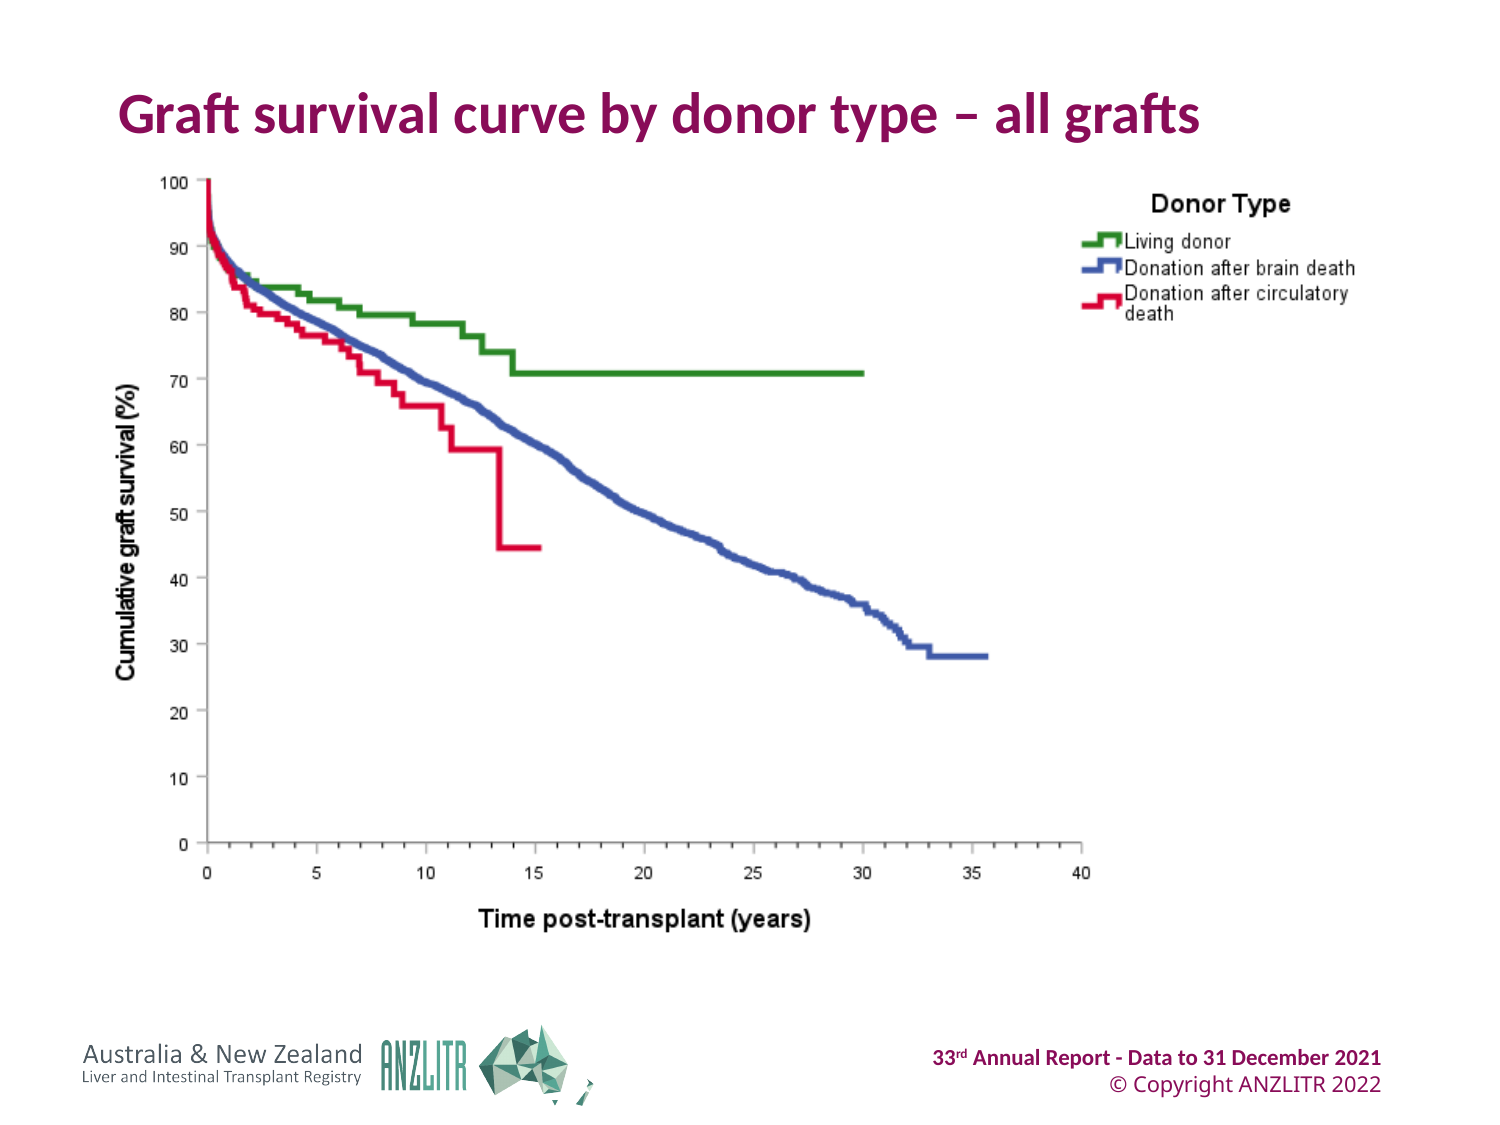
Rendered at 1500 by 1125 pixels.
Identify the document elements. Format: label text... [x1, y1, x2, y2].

picture [83, 1024, 594, 1106]
picture [83, 169, 1417, 956]
title Graft survival curve by donor type – all grafts [103, 59, 1397, 169]
